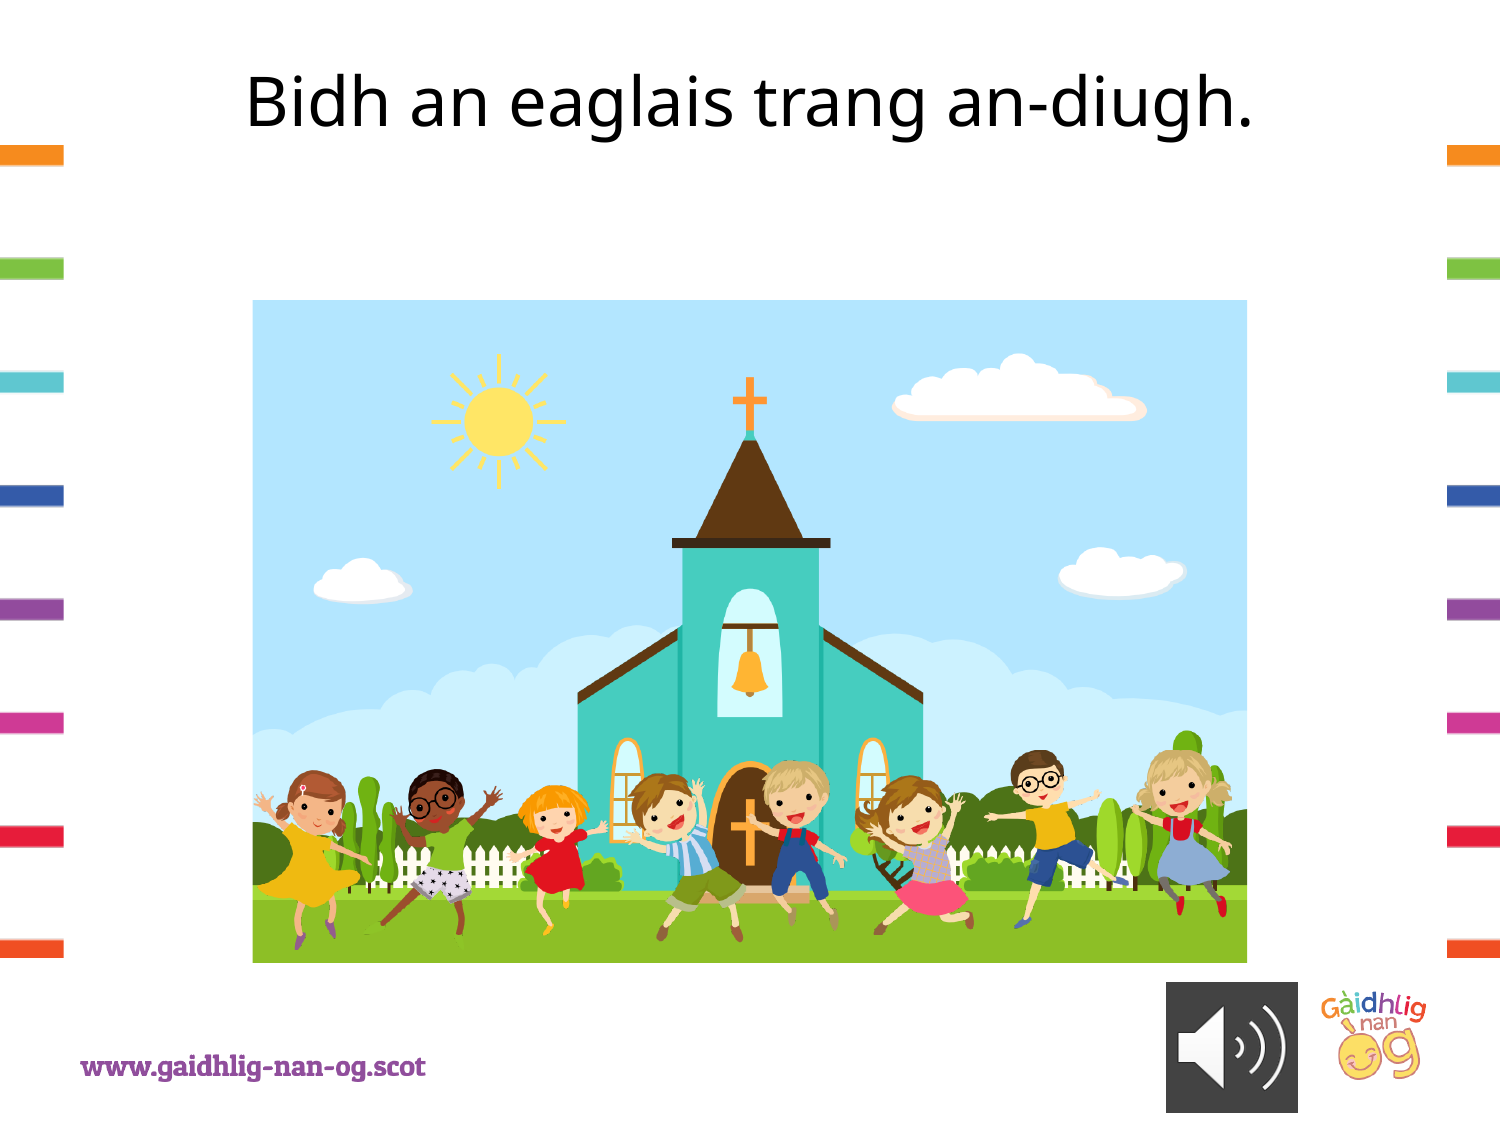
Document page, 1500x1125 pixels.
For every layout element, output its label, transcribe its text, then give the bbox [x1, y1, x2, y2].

picture [249, 299, 1250, 963]
title Bidh an eaglais trang an-diugh. [103, 59, 1397, 278]
picture [63, 979, 1437, 1115]
